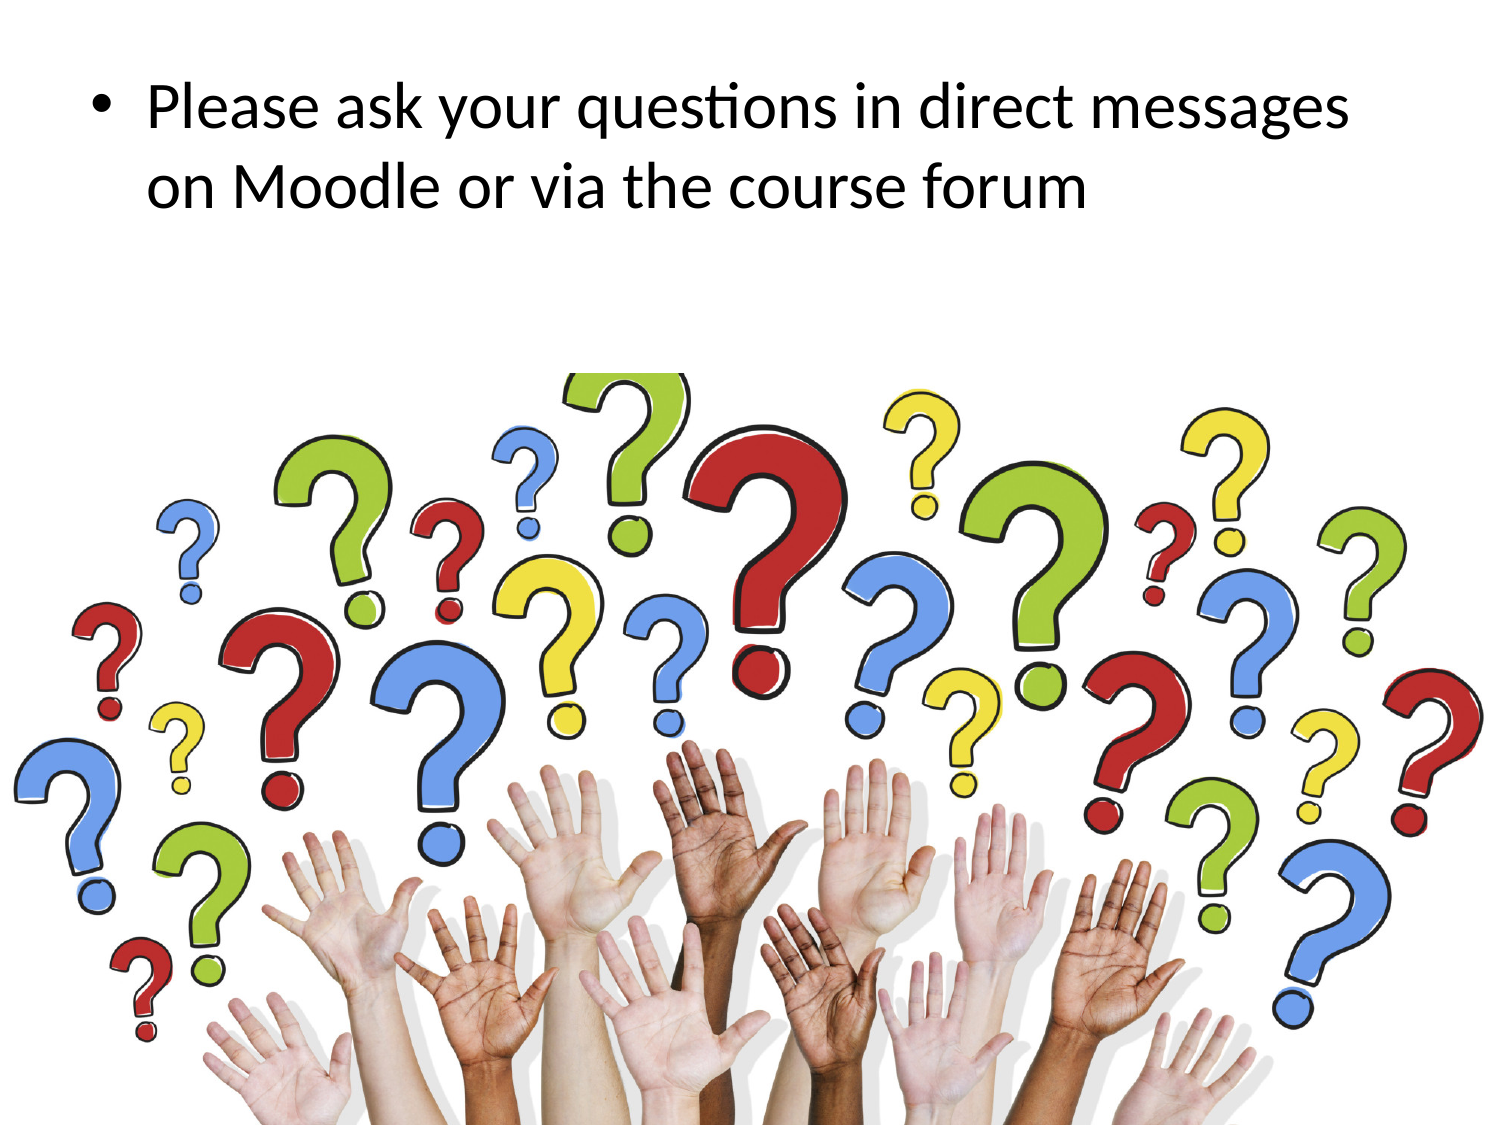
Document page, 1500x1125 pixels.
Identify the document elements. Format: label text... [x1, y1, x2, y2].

picture [0, 373, 1500, 1125]
list Please ask your questions in direct messages on Moodle or via the course forum [75, 54, 1425, 371]
